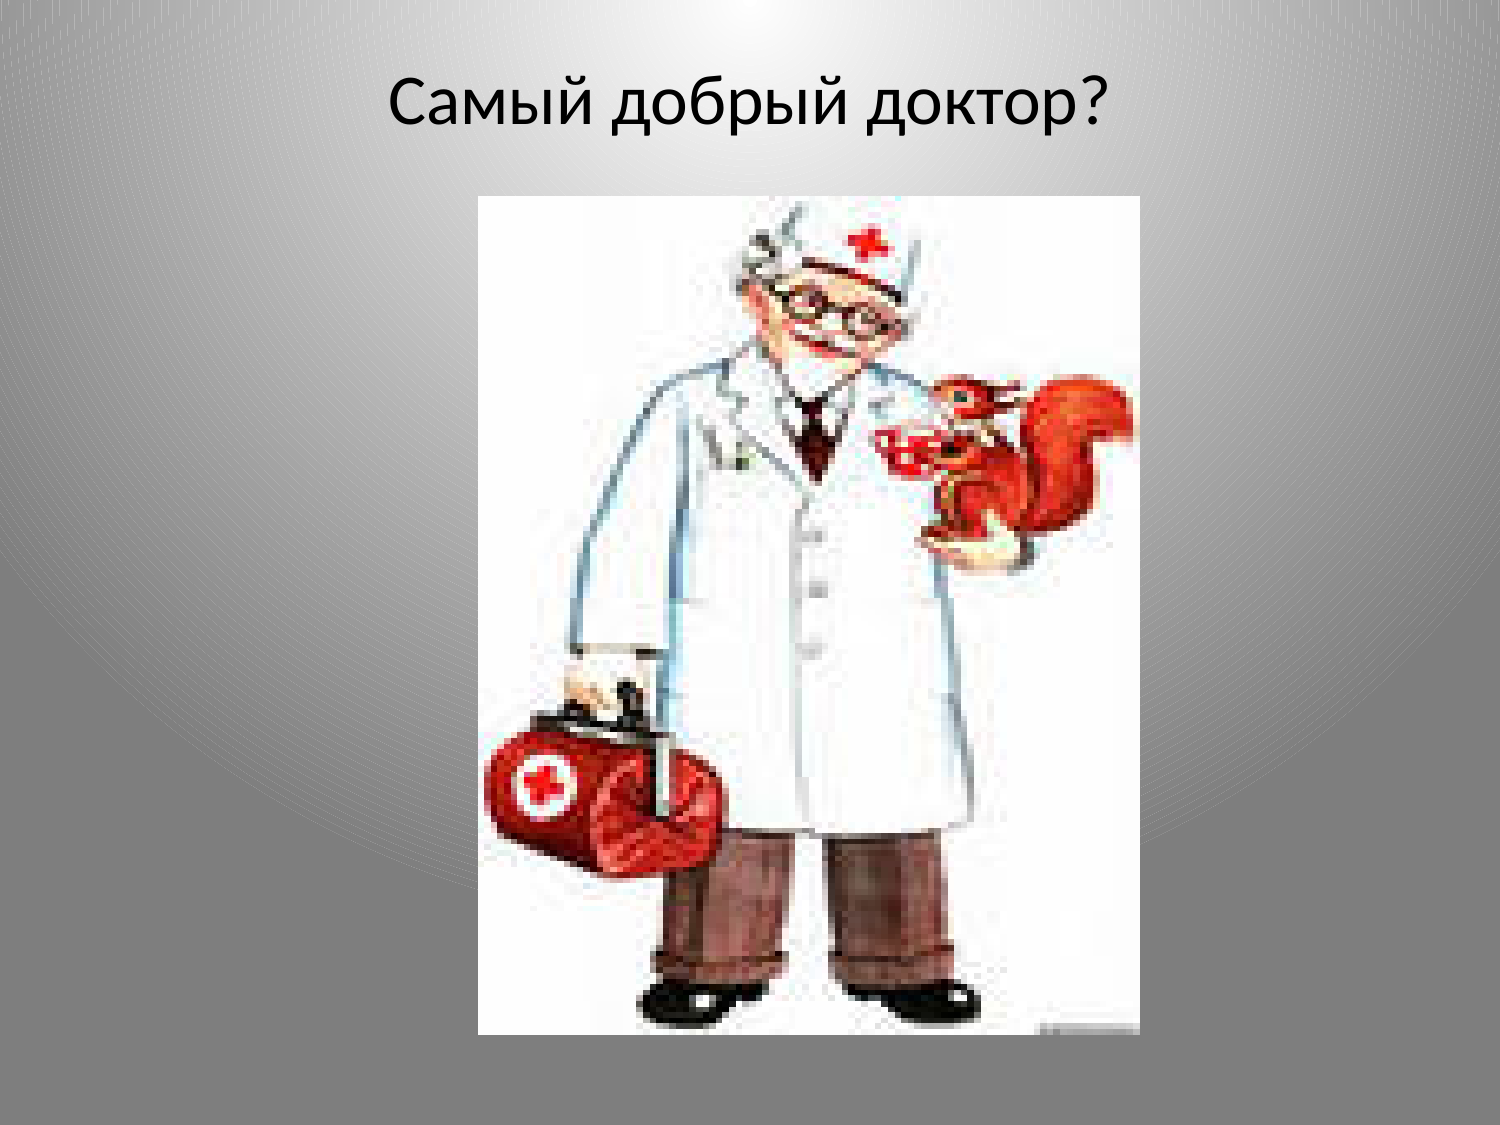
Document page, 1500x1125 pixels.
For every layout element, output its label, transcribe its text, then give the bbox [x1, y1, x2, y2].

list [478, 195, 1140, 1036]
title Самый добрый доктор? [75, 45, 1425, 233]
